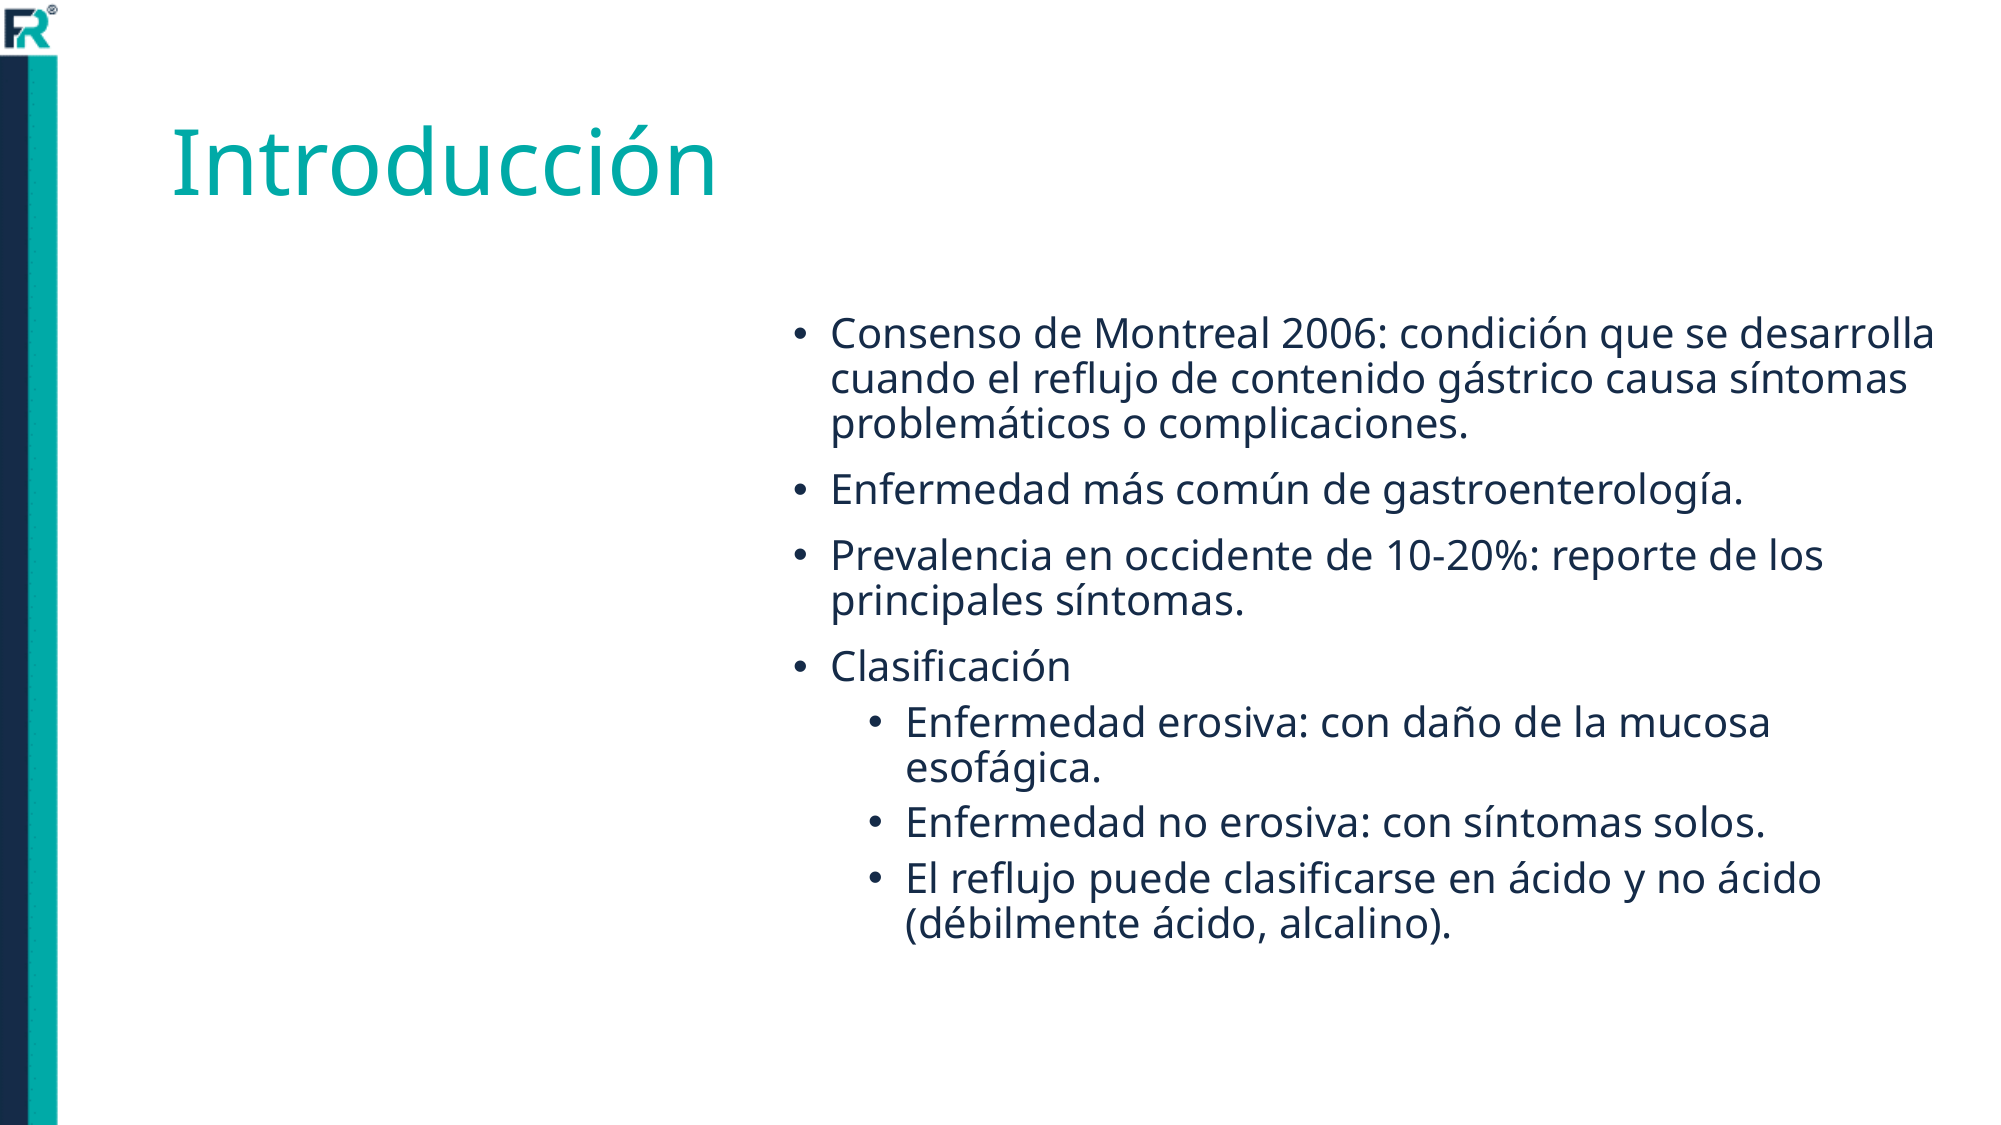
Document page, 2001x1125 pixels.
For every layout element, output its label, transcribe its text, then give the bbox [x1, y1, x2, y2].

picture [0, 0, 2001, 1125]
title Introducción [156, 57, 1882, 275]
list Consenso de Montreal 2006: condición que se desarrolla cuando el reflujo de contenido gástrico causa síntomas problemáticos o complicaciones. Enfermedad más común de gastroenterología. Prevalencia en occidente de 10-20%: reporte de los principales síntomas. Clasificación Enfermedad erosiva: con daño de la mucosa esofágica. Enfermedad no erosiva: con síntomas solos. El reflujo puede clasificarse en ácido y no ácido (débilmente ácido, alcalino). [778, 305, 1958, 1049]
